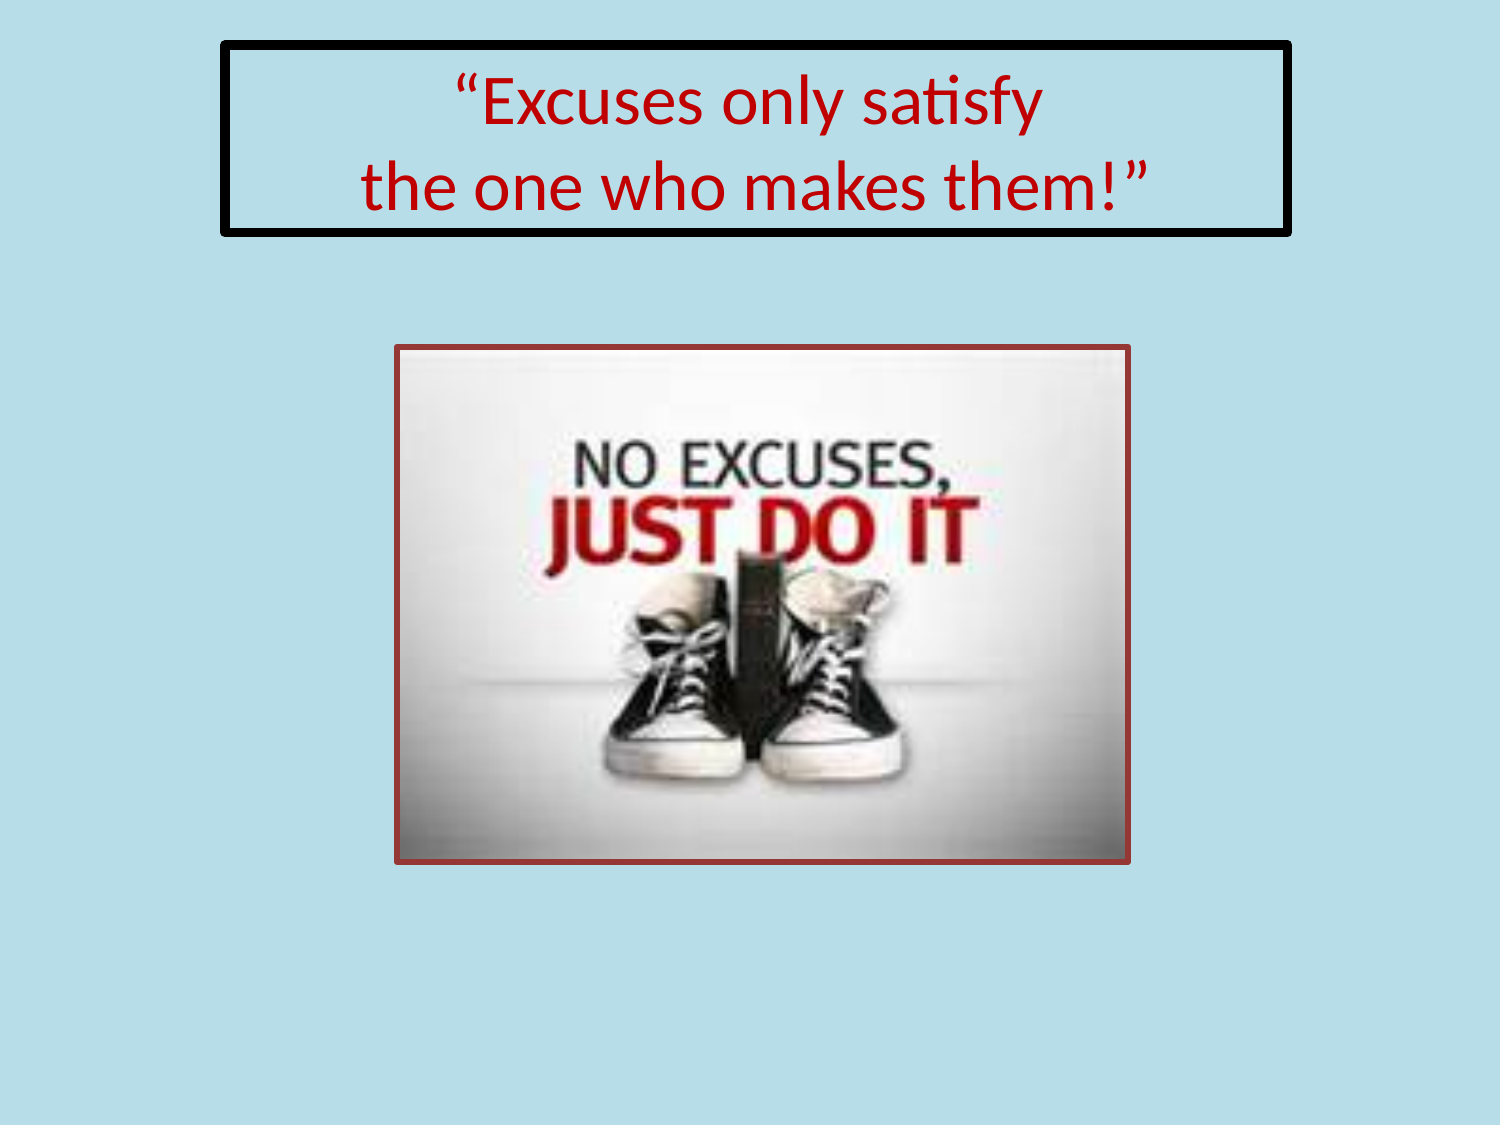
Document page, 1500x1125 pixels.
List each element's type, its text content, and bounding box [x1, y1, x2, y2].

title “Excuses only satisfy the one who makes them!” [225, 45, 1288, 233]
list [399, 349, 1126, 859]
